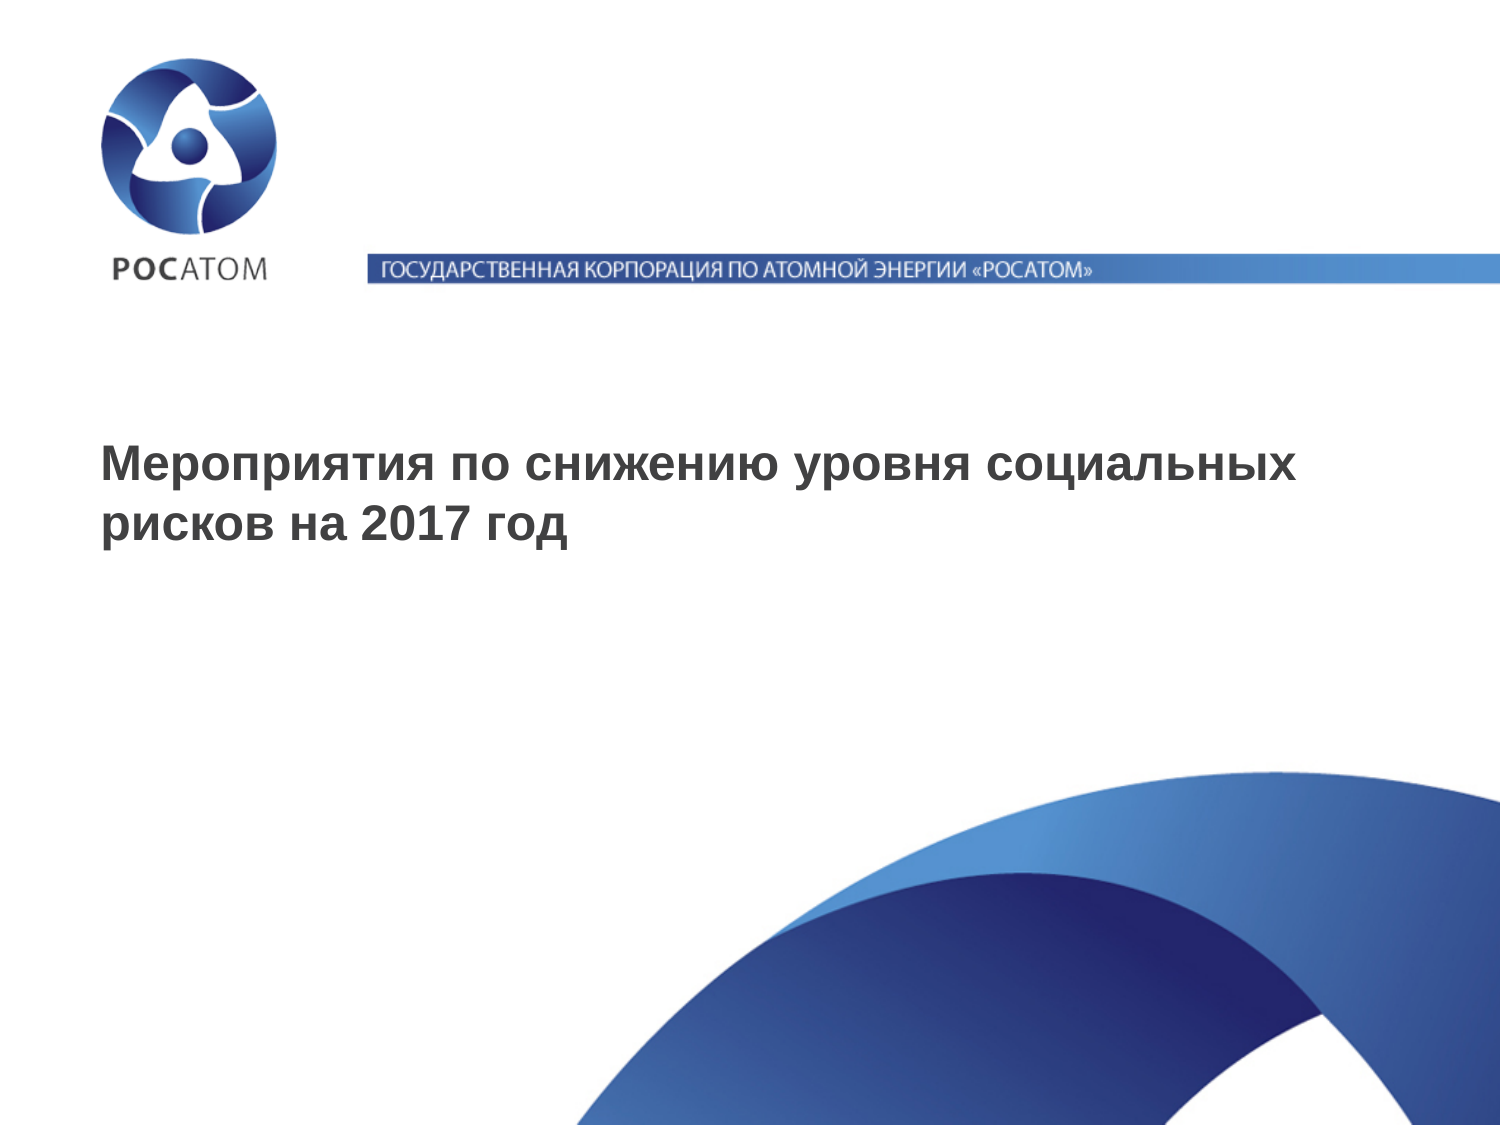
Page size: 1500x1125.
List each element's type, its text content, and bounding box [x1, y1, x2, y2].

text_box Мероприятия по снижению уровня социальных рисков на 2017 год [100, 408, 1317, 573]
subtitle [100, 772, 1067, 879]
picture [0, 0, 1500, 1125]
